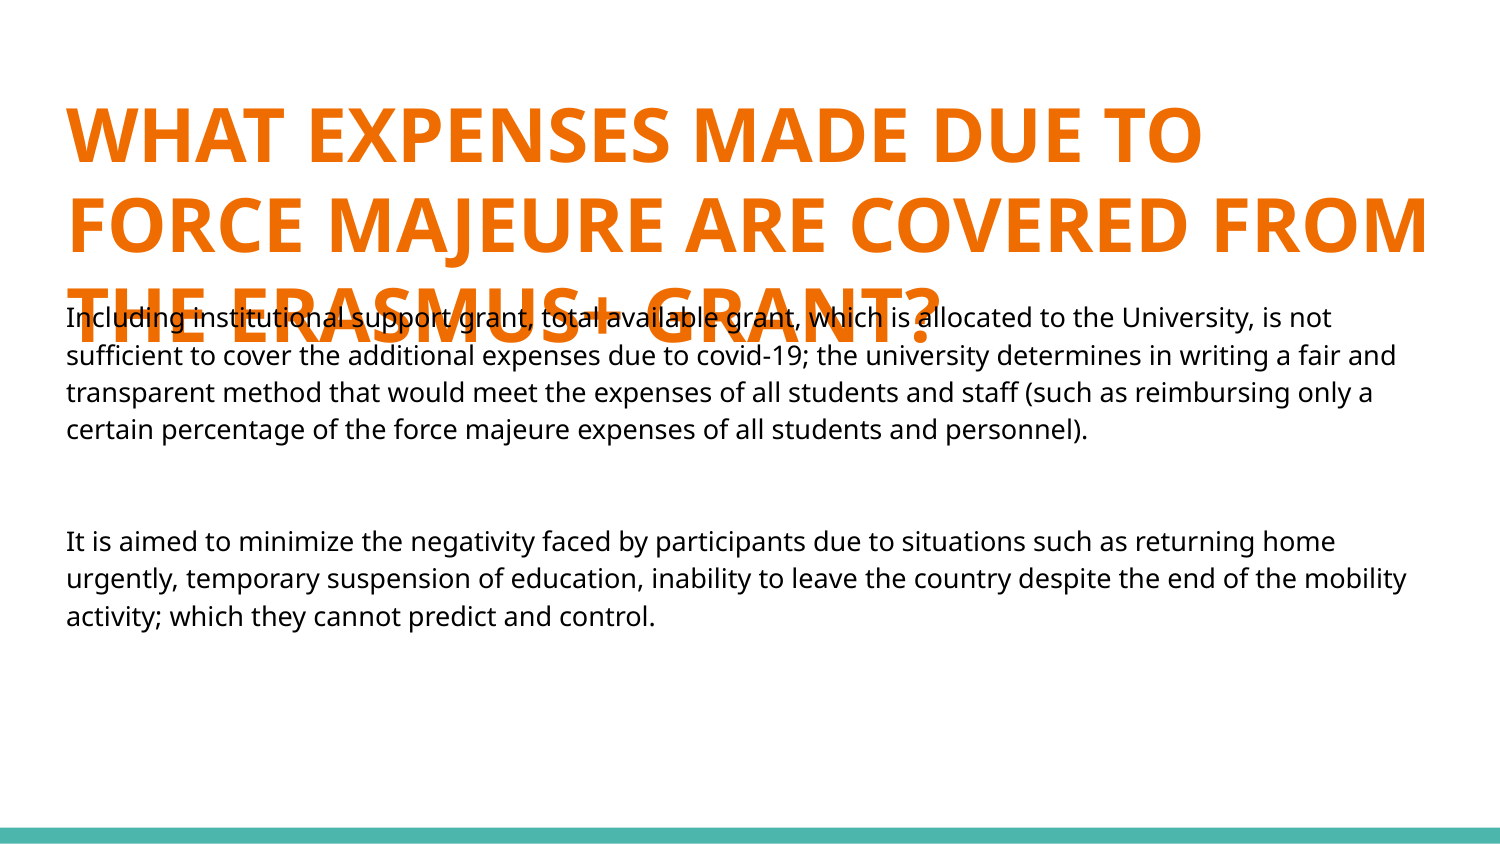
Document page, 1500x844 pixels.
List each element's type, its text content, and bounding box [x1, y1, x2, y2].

list Including institutional support grant, total available grant, which is allocated to the University, is not sufficient to cover the additional expenses due to covid-19; the university determines in writing a fair and transparent method that would meet the expenses of all students and staff (such as reimbursing only a certain percentage of the force majeure expenses of all students and personnel). It is aimed to minimize the negativity faced by participants due to situations such as returning home urgently, temporary suspension of education, inability to leave the country despite the end of the mobility activity; which they cannot predict and control. [51, 280, 1449, 807]
title WHAT EXPENSES MADE DUE TO FORCE MAJEURE ARE COVERED FROM THE ERASMUS+ GRANT? [51, 72, 1449, 280]
